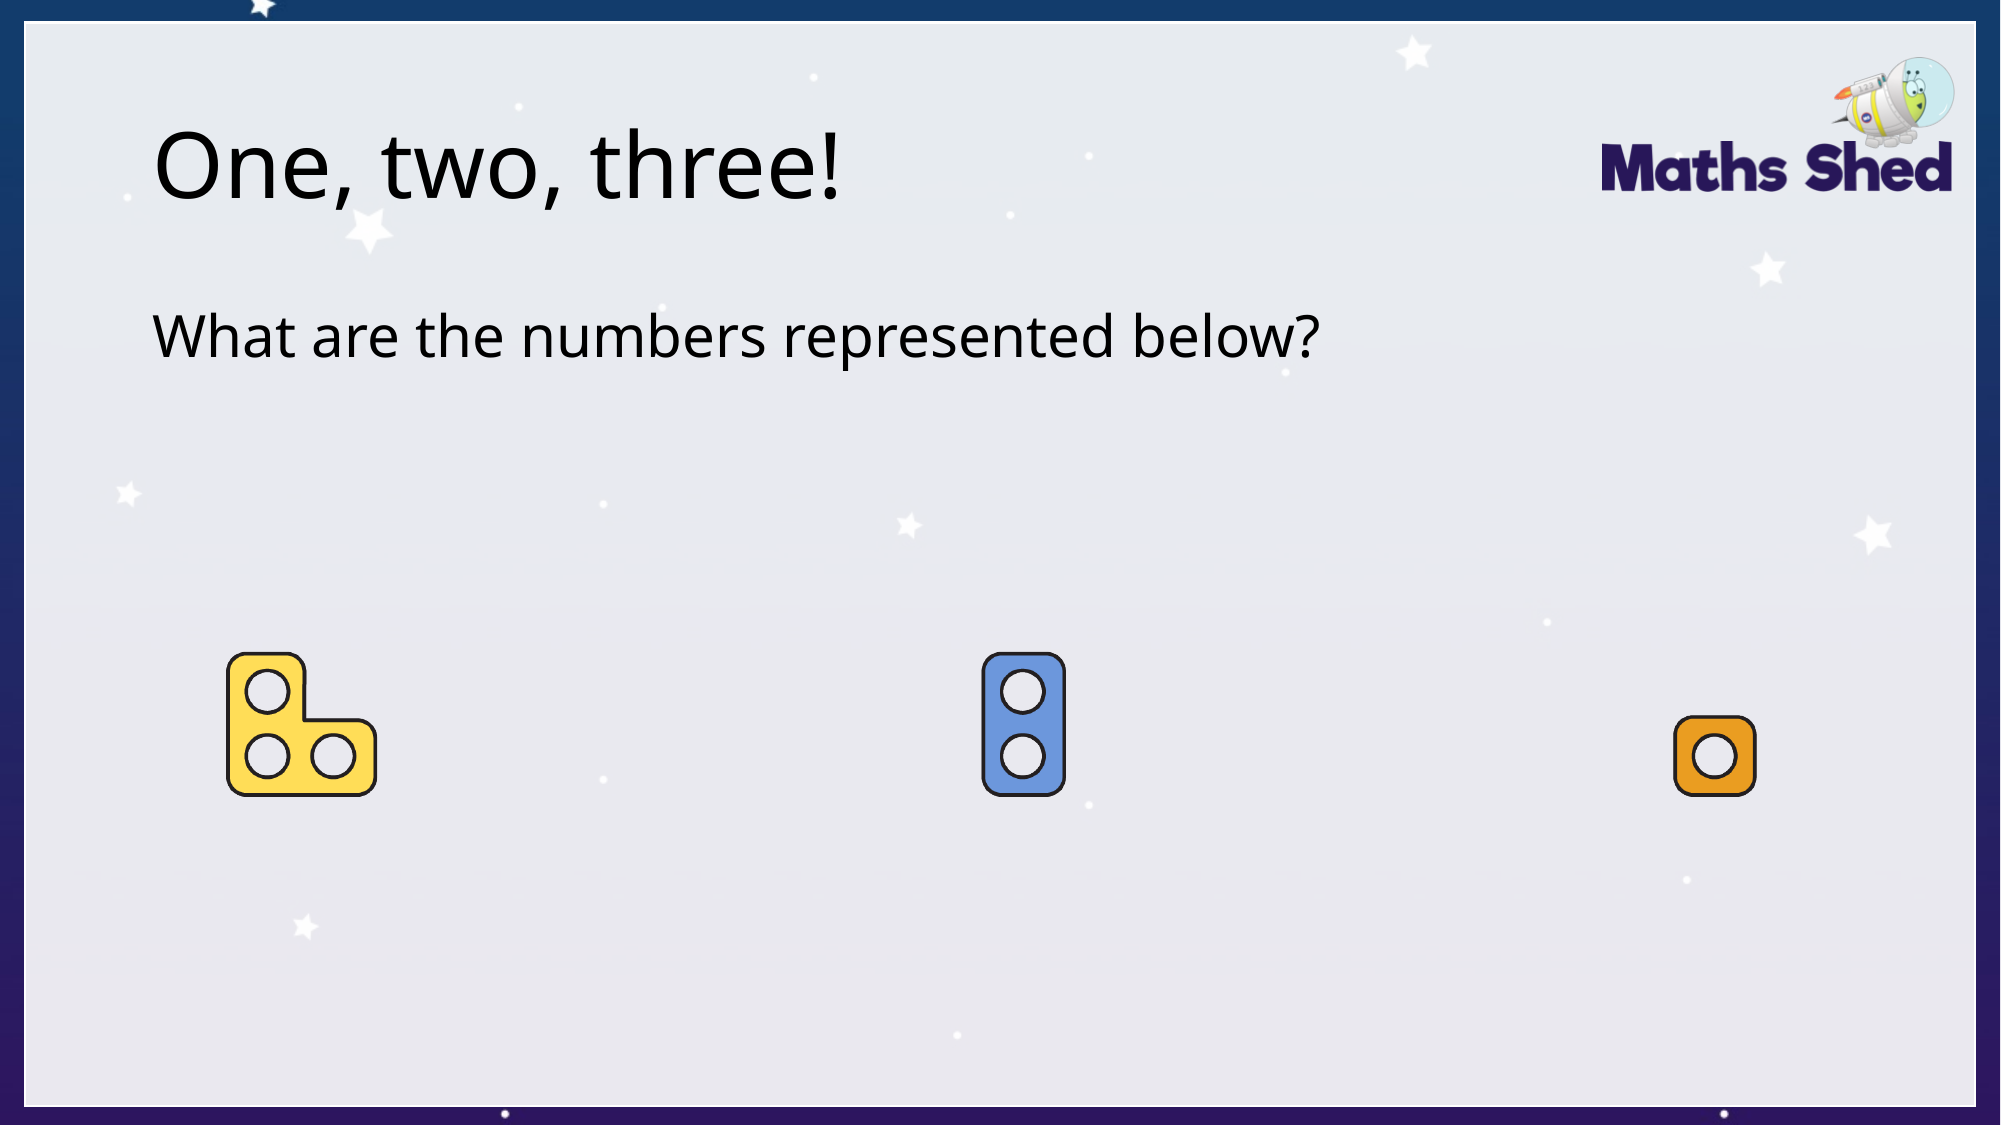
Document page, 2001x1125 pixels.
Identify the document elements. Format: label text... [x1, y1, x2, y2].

list What are the numbers represented below? [137, 299, 1863, 1014]
picture [0, 0, 2001, 1125]
title One, two, three! [137, 59, 1578, 278]
